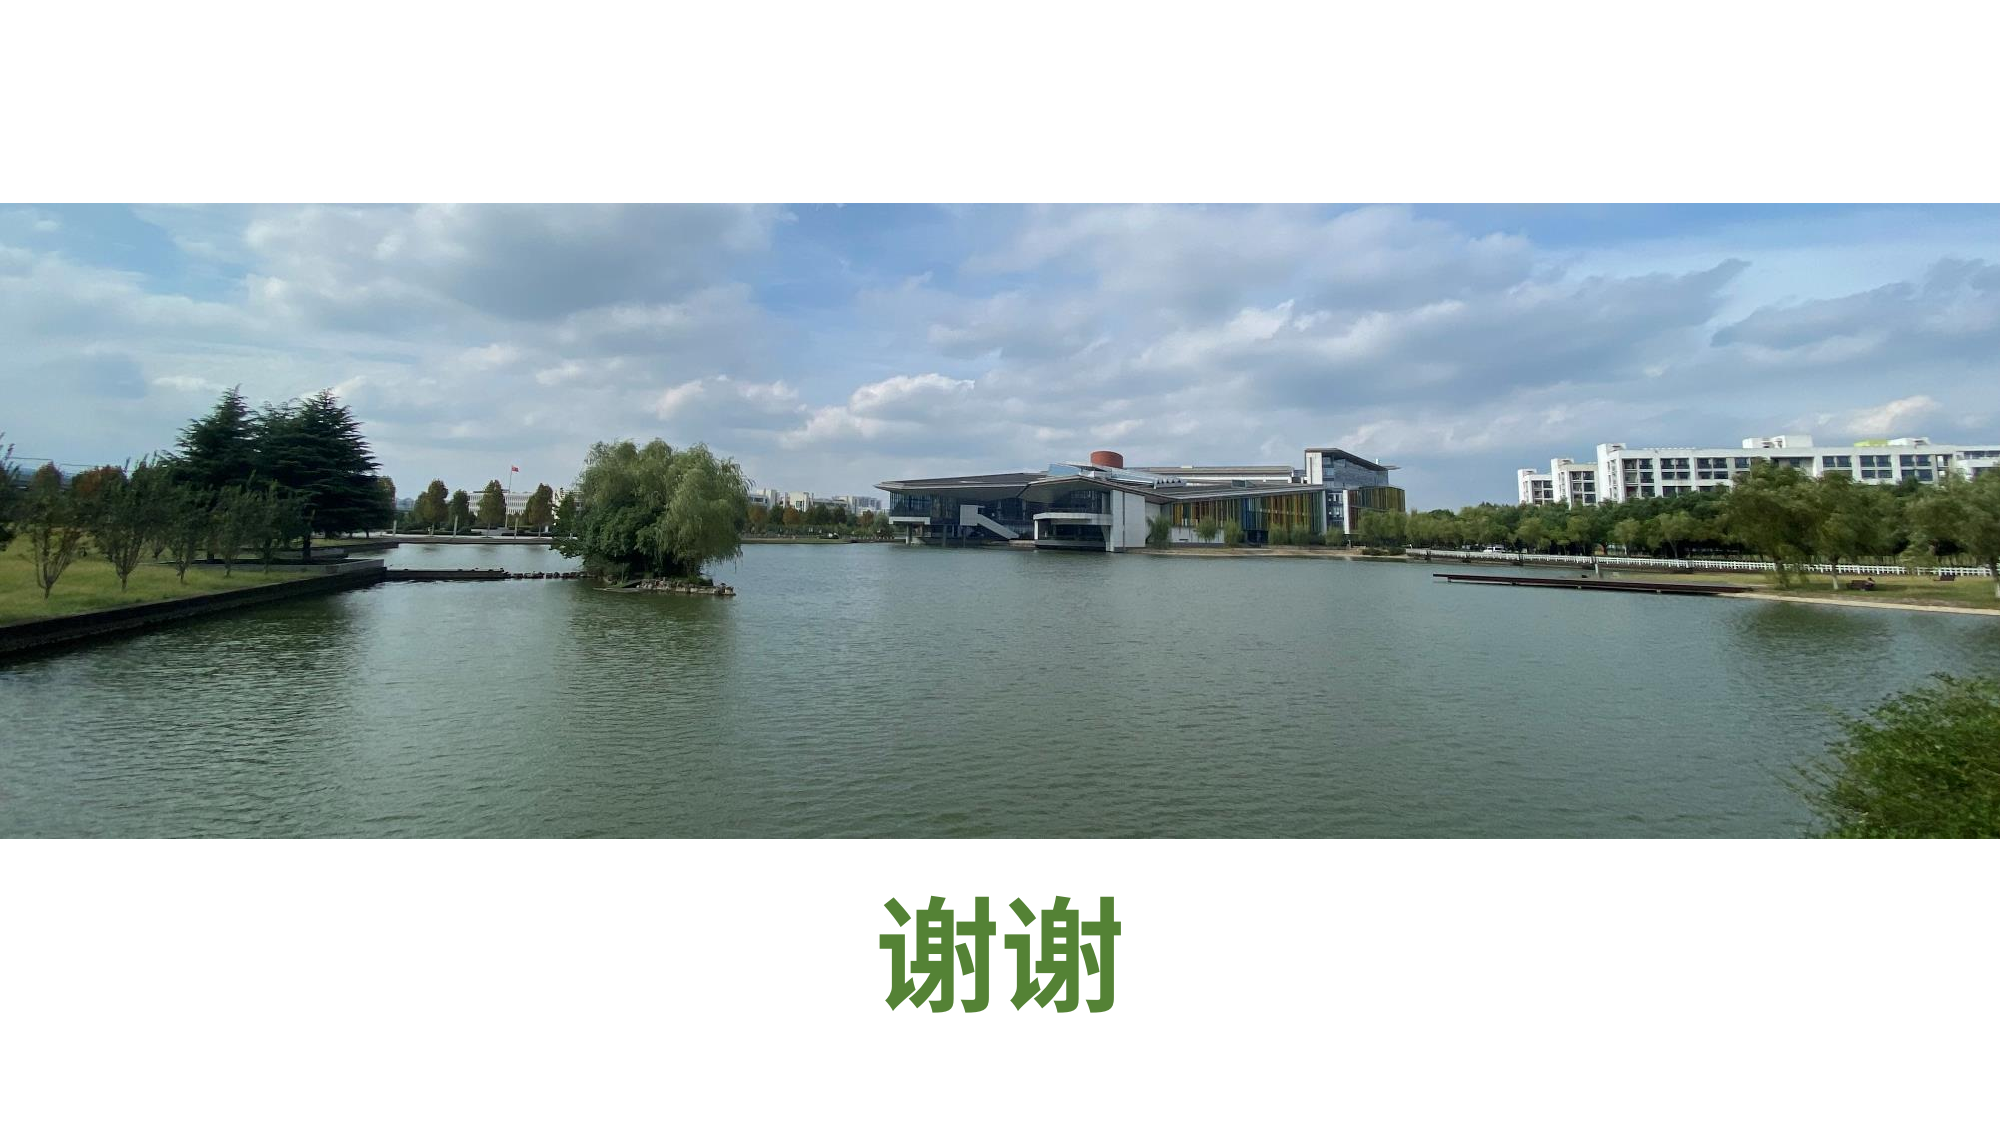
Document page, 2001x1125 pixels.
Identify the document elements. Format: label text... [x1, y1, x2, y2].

picture [0, 203, 2000, 839]
text_box 谢谢 [345, 891, 1655, 1034]
